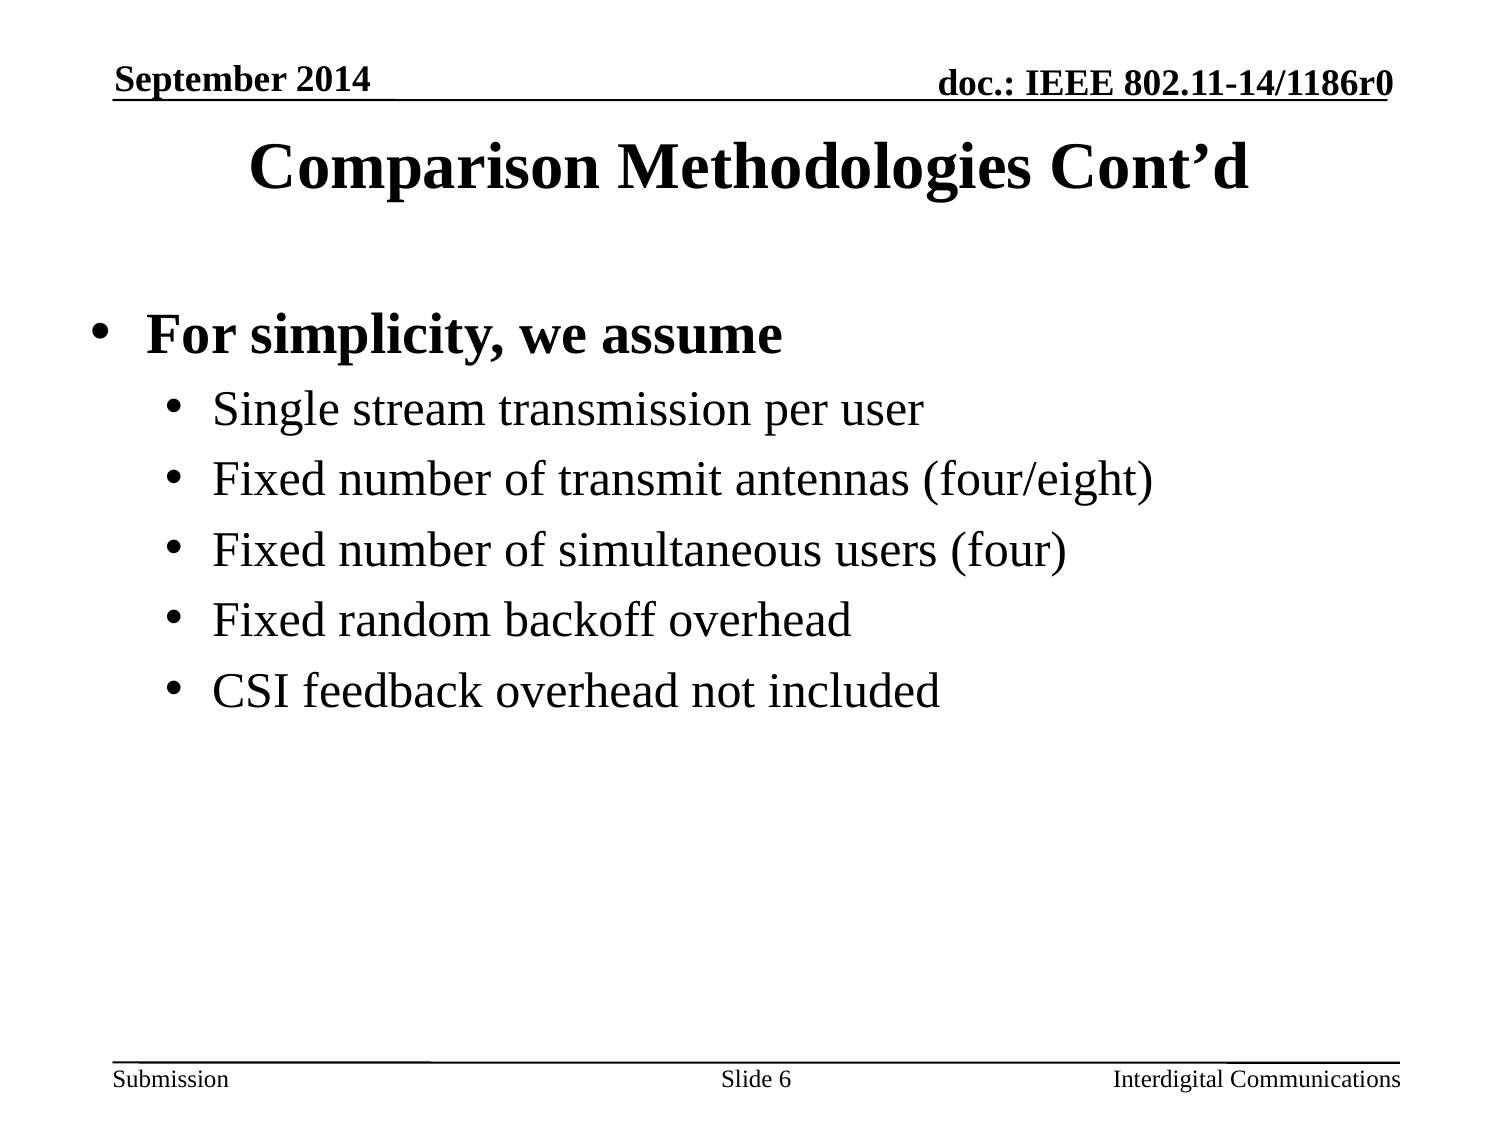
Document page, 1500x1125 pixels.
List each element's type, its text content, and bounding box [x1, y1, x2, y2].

slide_number Slide 6 [712, 1061, 800, 1123]
title Comparison Methodologies Cont’d [112, 74, 1388, 250]
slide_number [114, 54, 493, 100]
footer Interdigital Communications [878, 1061, 1402, 1093]
list For simplicity, we assume Single stream transmission per user Fixed number of transmit antennas (four/eight) Fixed number of simultaneous users (four) Fixed random backoff overhead CSI feedback overhead not included [74, 287, 1363, 1076]
